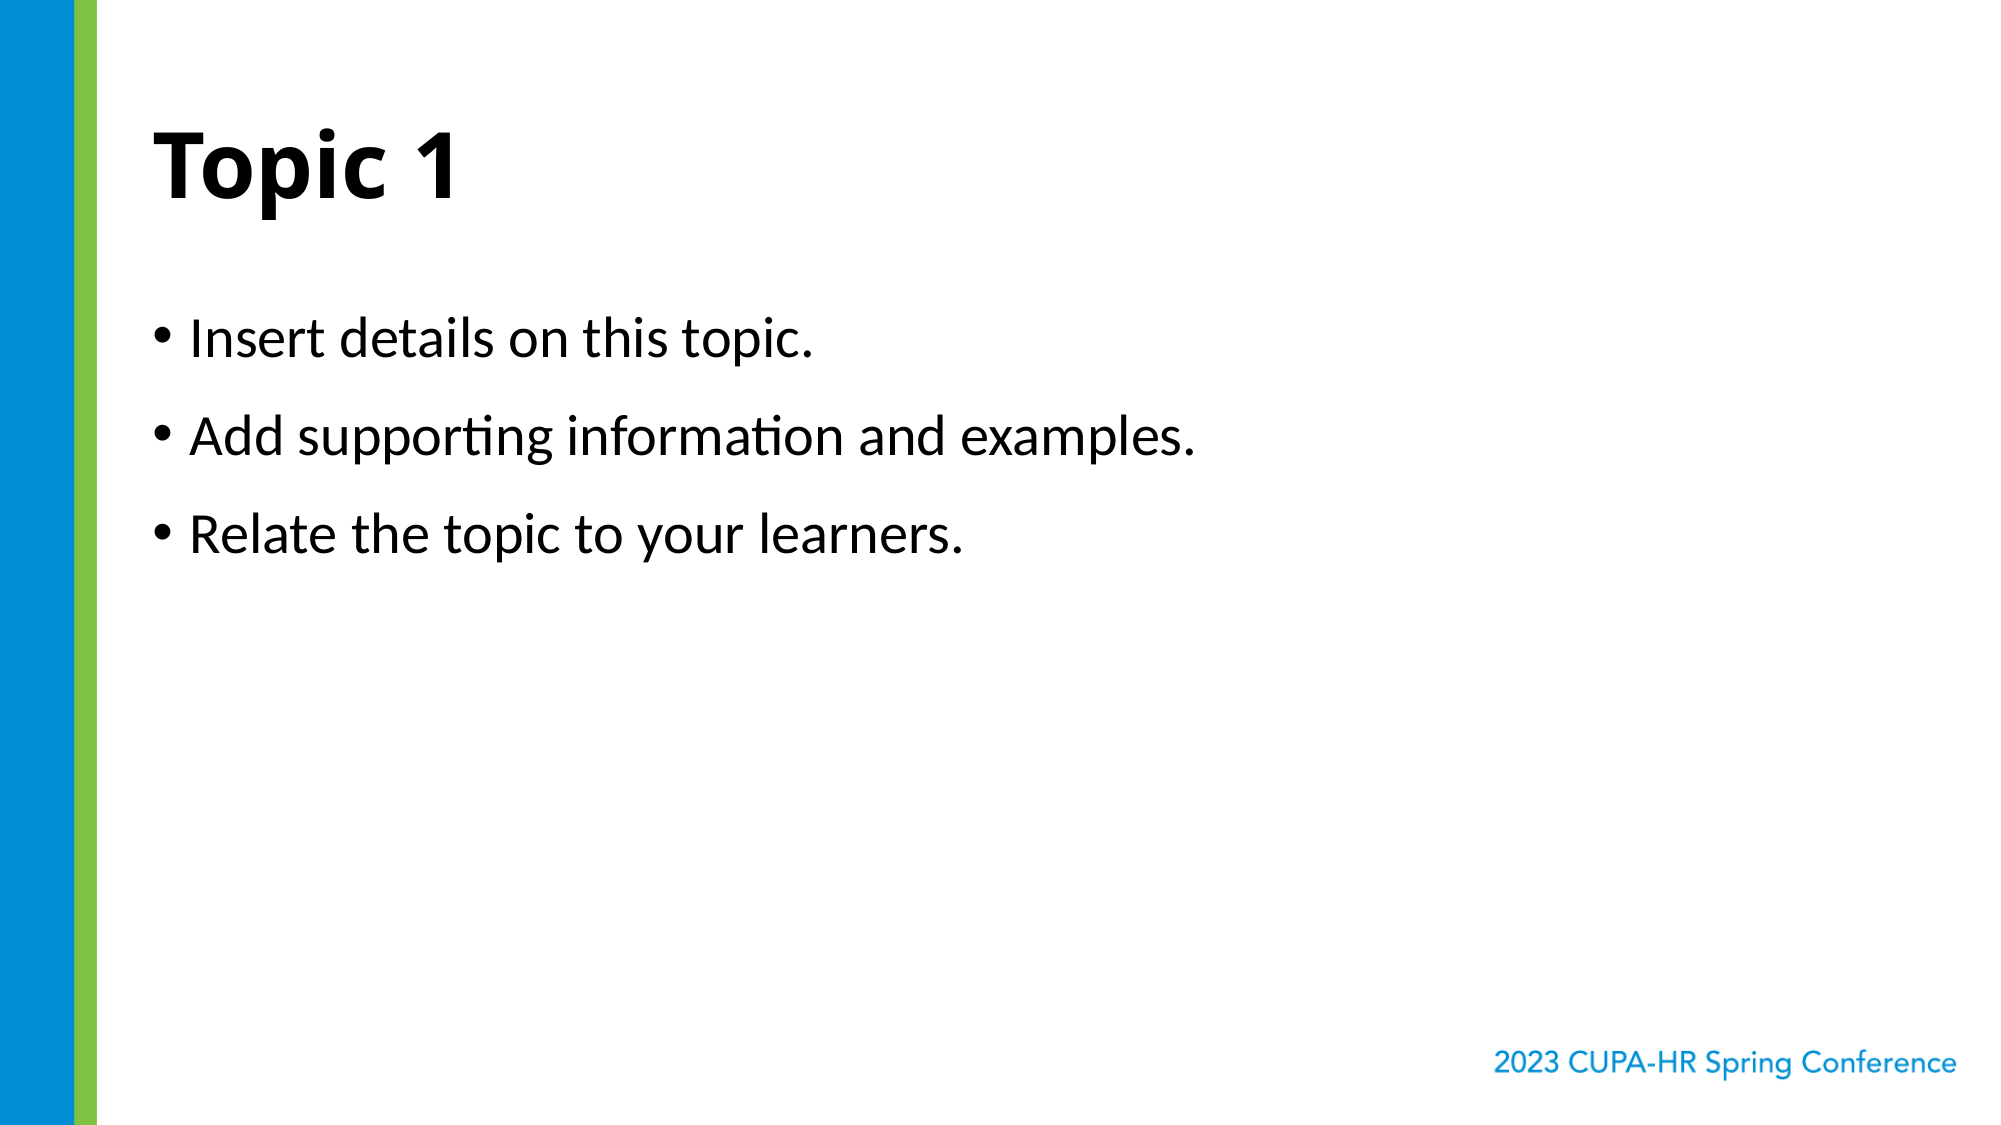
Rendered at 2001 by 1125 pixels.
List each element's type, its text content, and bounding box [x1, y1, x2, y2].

picture [75, 0, 2001, 1125]
title Topic 1 [137, 59, 1863, 278]
list Insert details on this topic. Add supporting information and examples. Relate the topic to your learners. [137, 299, 1863, 1014]
